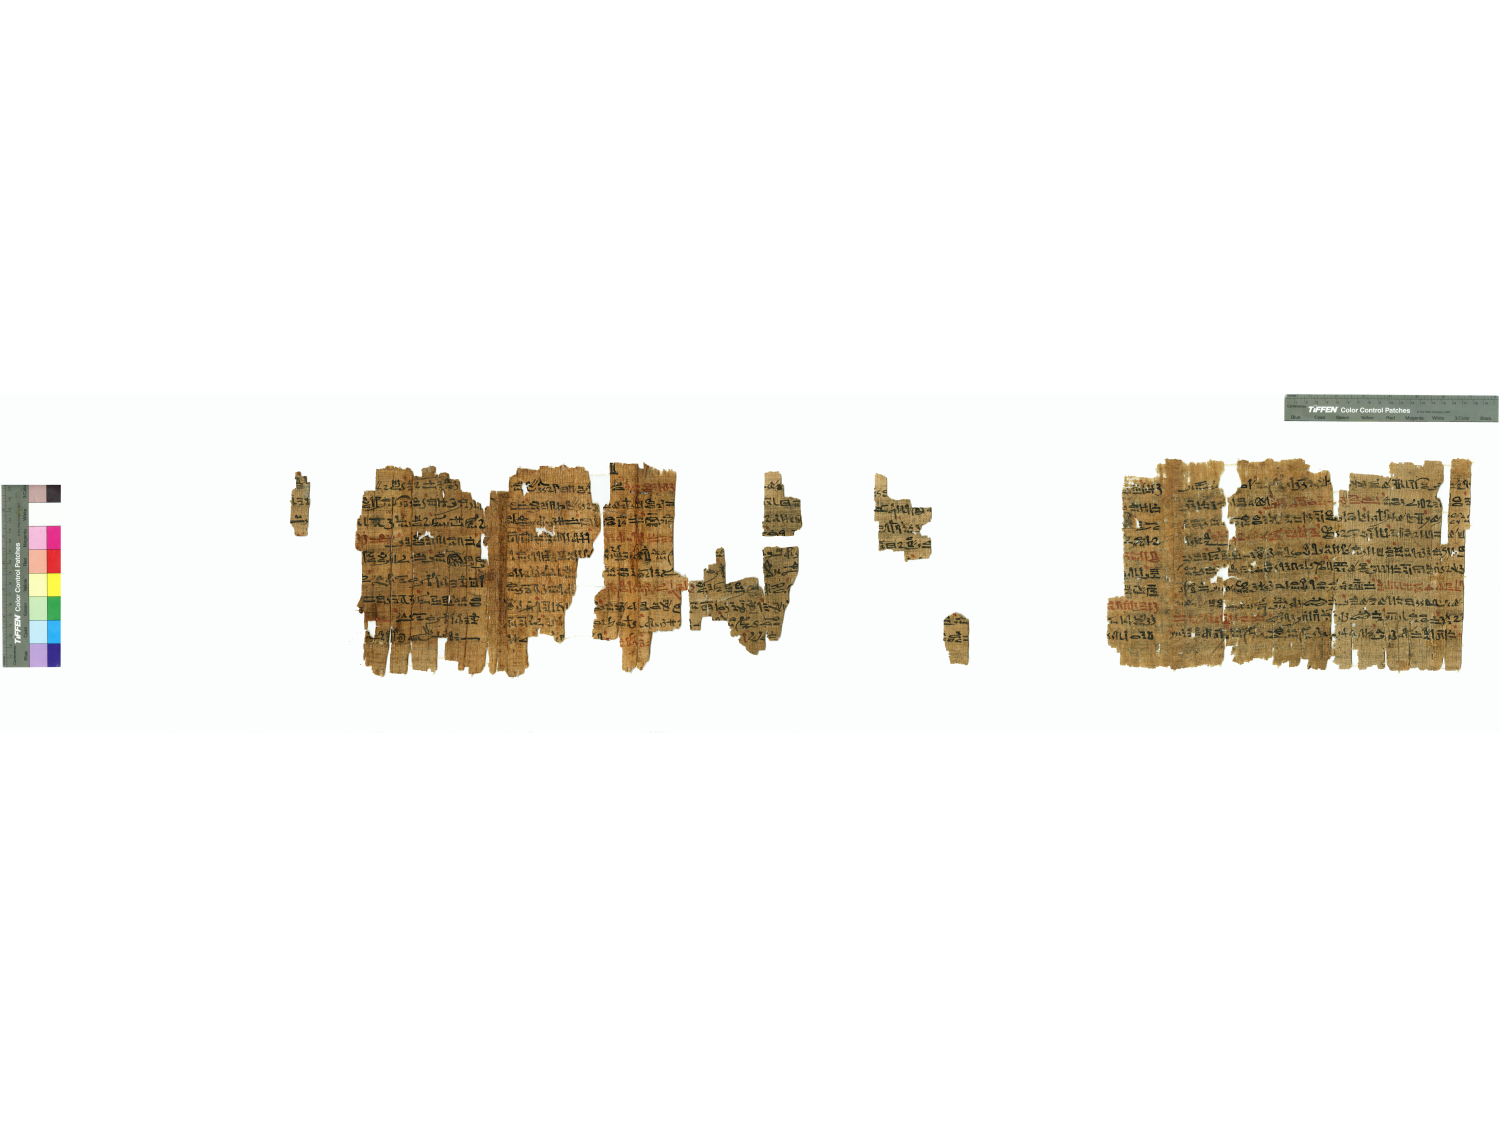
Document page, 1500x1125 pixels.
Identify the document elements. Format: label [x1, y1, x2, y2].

picture [0, 393, 1500, 733]
